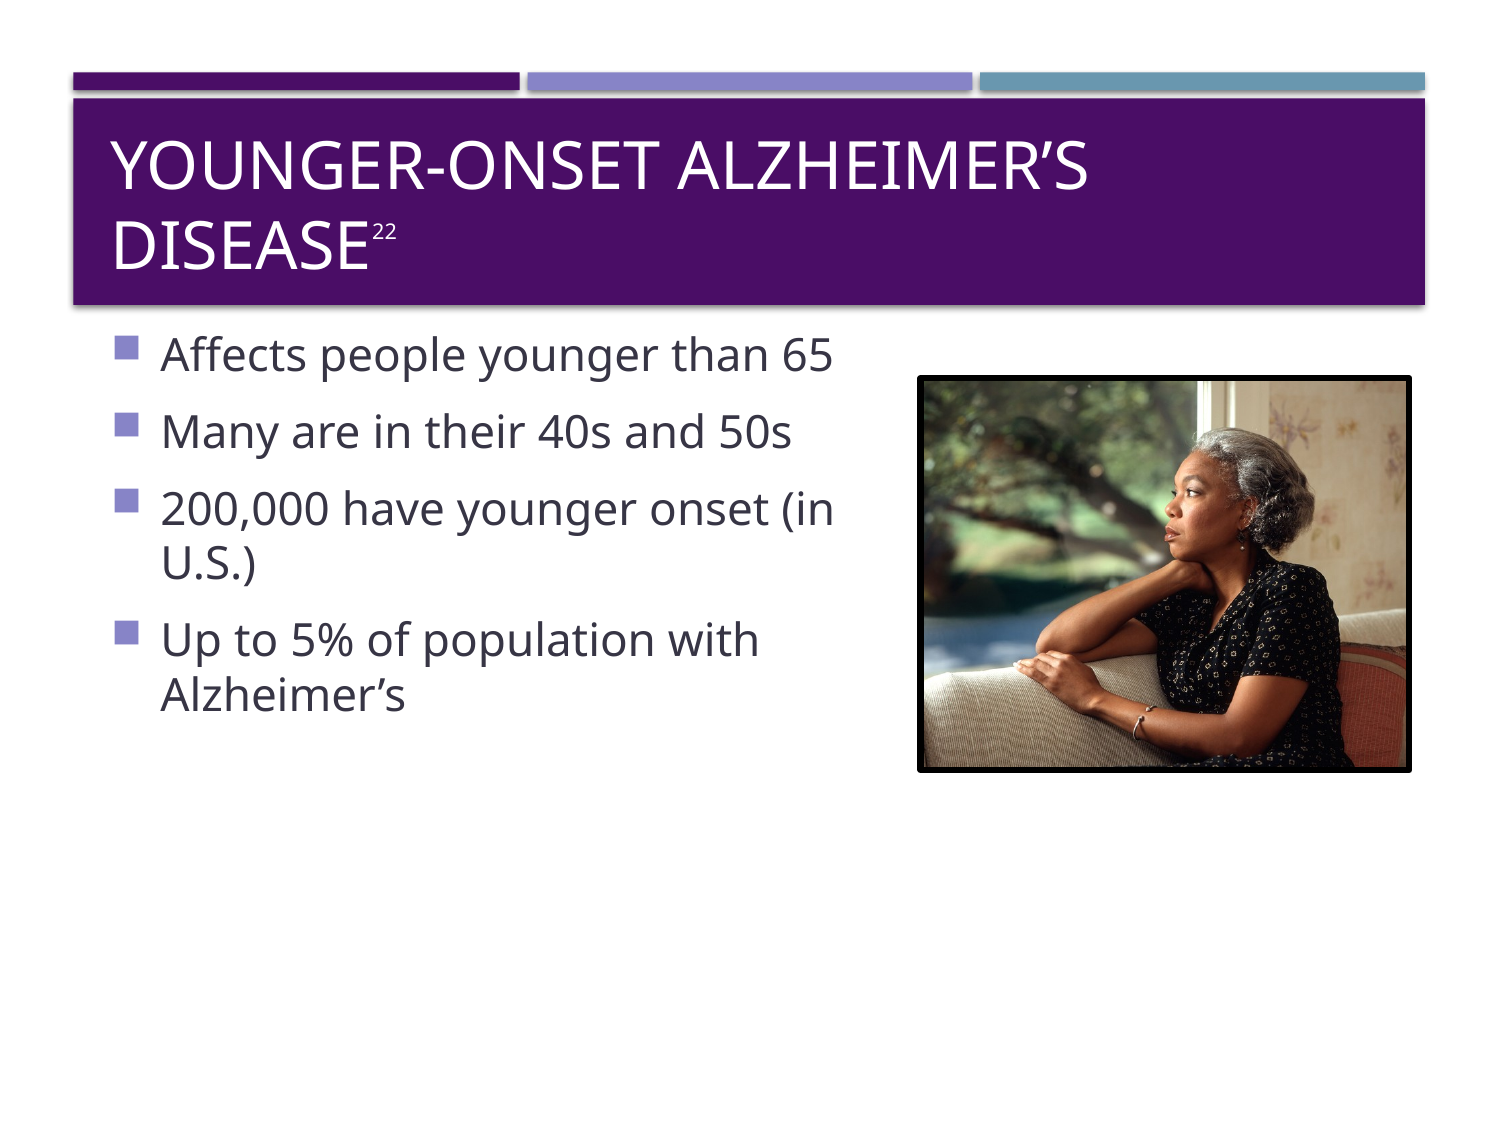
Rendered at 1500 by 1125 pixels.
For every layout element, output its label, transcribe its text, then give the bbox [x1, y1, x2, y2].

list Affects people younger than 65 Many are in their 40s and 50s 200,000 have younger onset (in U.S.) Up to 5% of population with Alzheimer’s [95, 365, 894, 962]
picture [923, 380, 1407, 768]
title Younger-Onset Alzheimer’s Disease22 [95, 112, 1406, 291]
